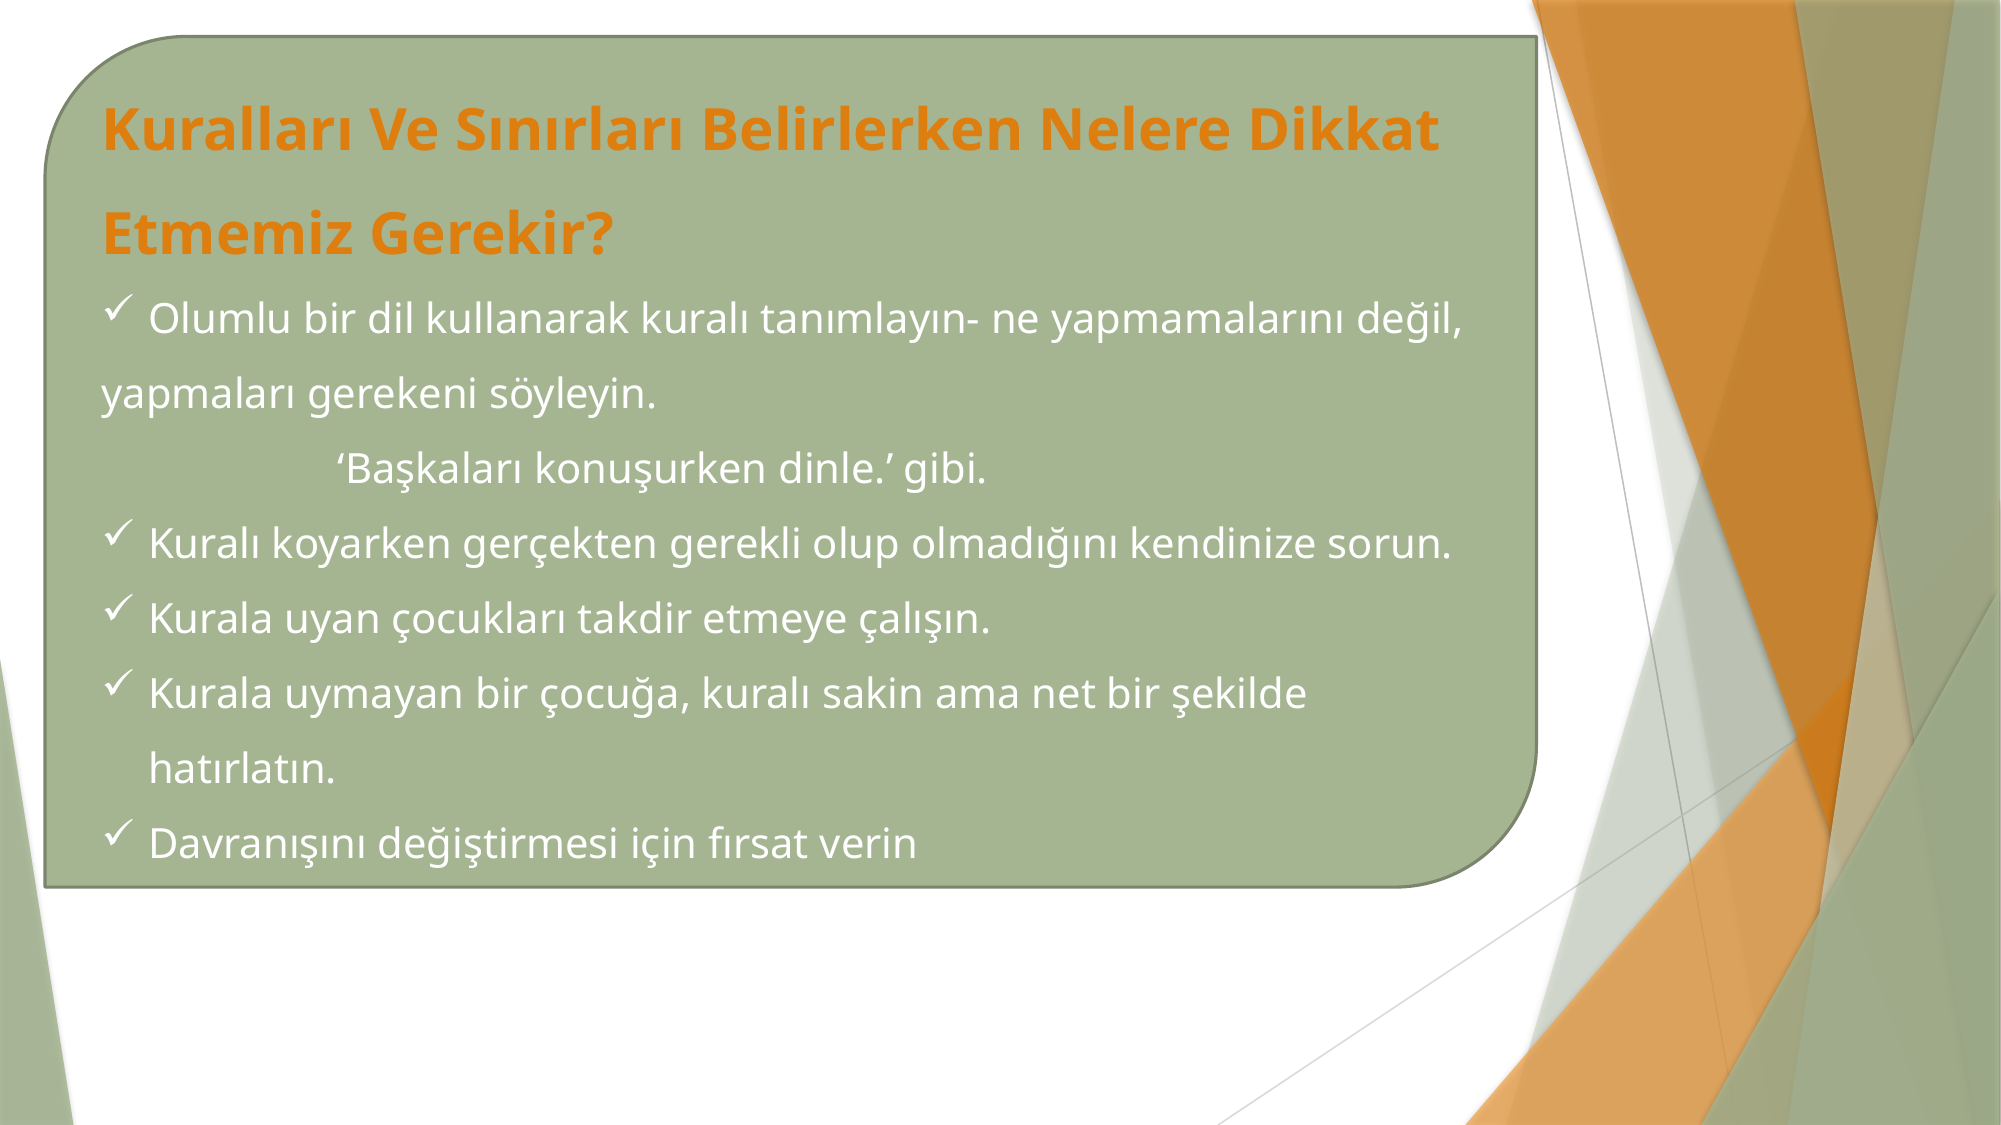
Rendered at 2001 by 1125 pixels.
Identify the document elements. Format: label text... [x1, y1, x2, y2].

text_box Kuralları Ve Sınırları Belirlerken Nelere Dikkat Etmemiz Gerekir? Olumlu bir dil kullanarak kuralı tanımlayın- ne yapmamalarını değil, yapmaları gerekeni söyleyin. ‘Başkaları konuşurken dinle.’ gibi. Kuralı koyarken gerçekten gerekli olup olmadığını kendinize sorun. Kurala uyan çocukları takdir etmeye çalışın. Kurala uymayan bir çocuğa, kuralı sakin ama net bir şekilde hatırlatın. Davranışını değiştirmesi için fırsat verin [43, 34, 1539, 889]
